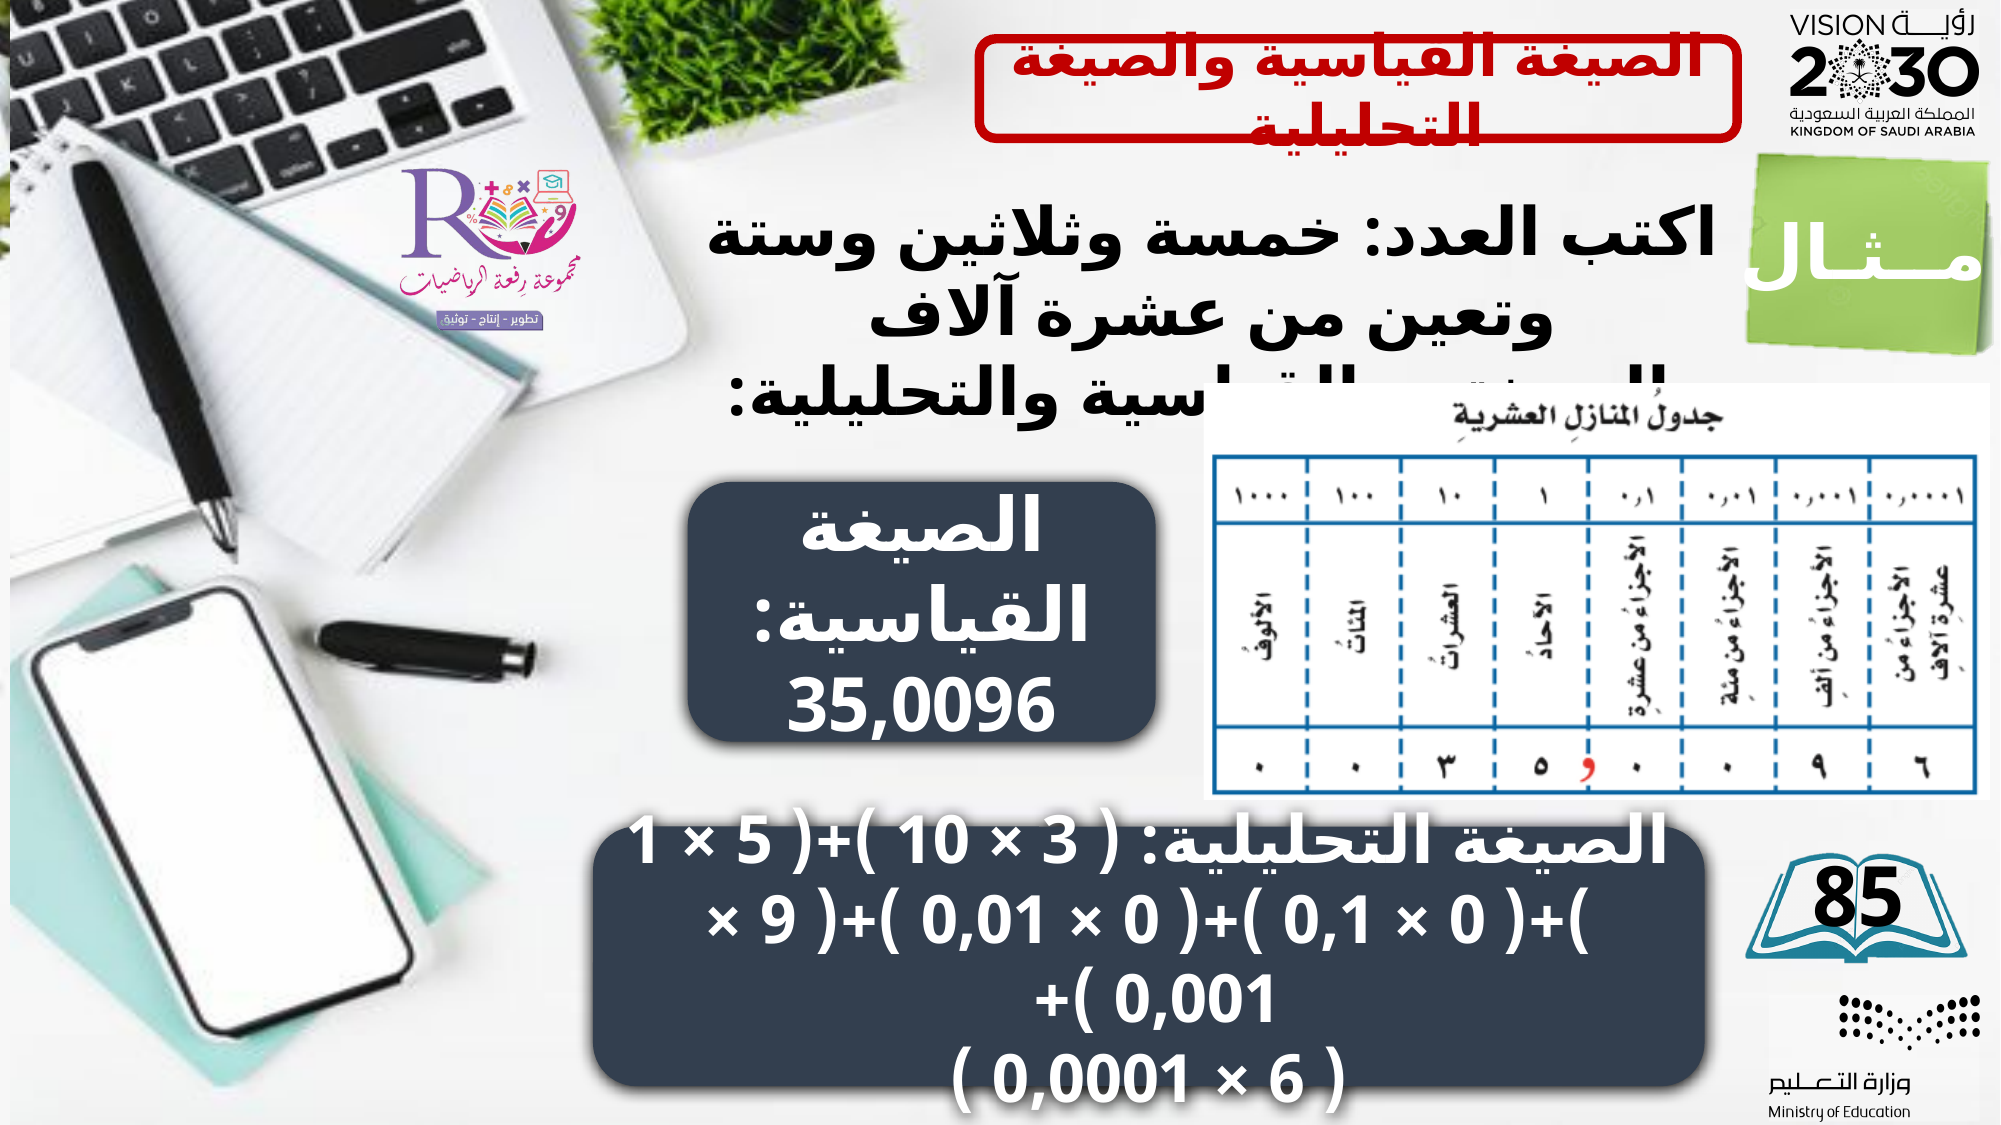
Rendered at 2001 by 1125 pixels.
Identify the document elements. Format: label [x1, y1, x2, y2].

picture [0, 0, 2001, 1125]
text_box [1737, 800, 1979, 1031]
text_box [1737, 138, 2000, 363]
